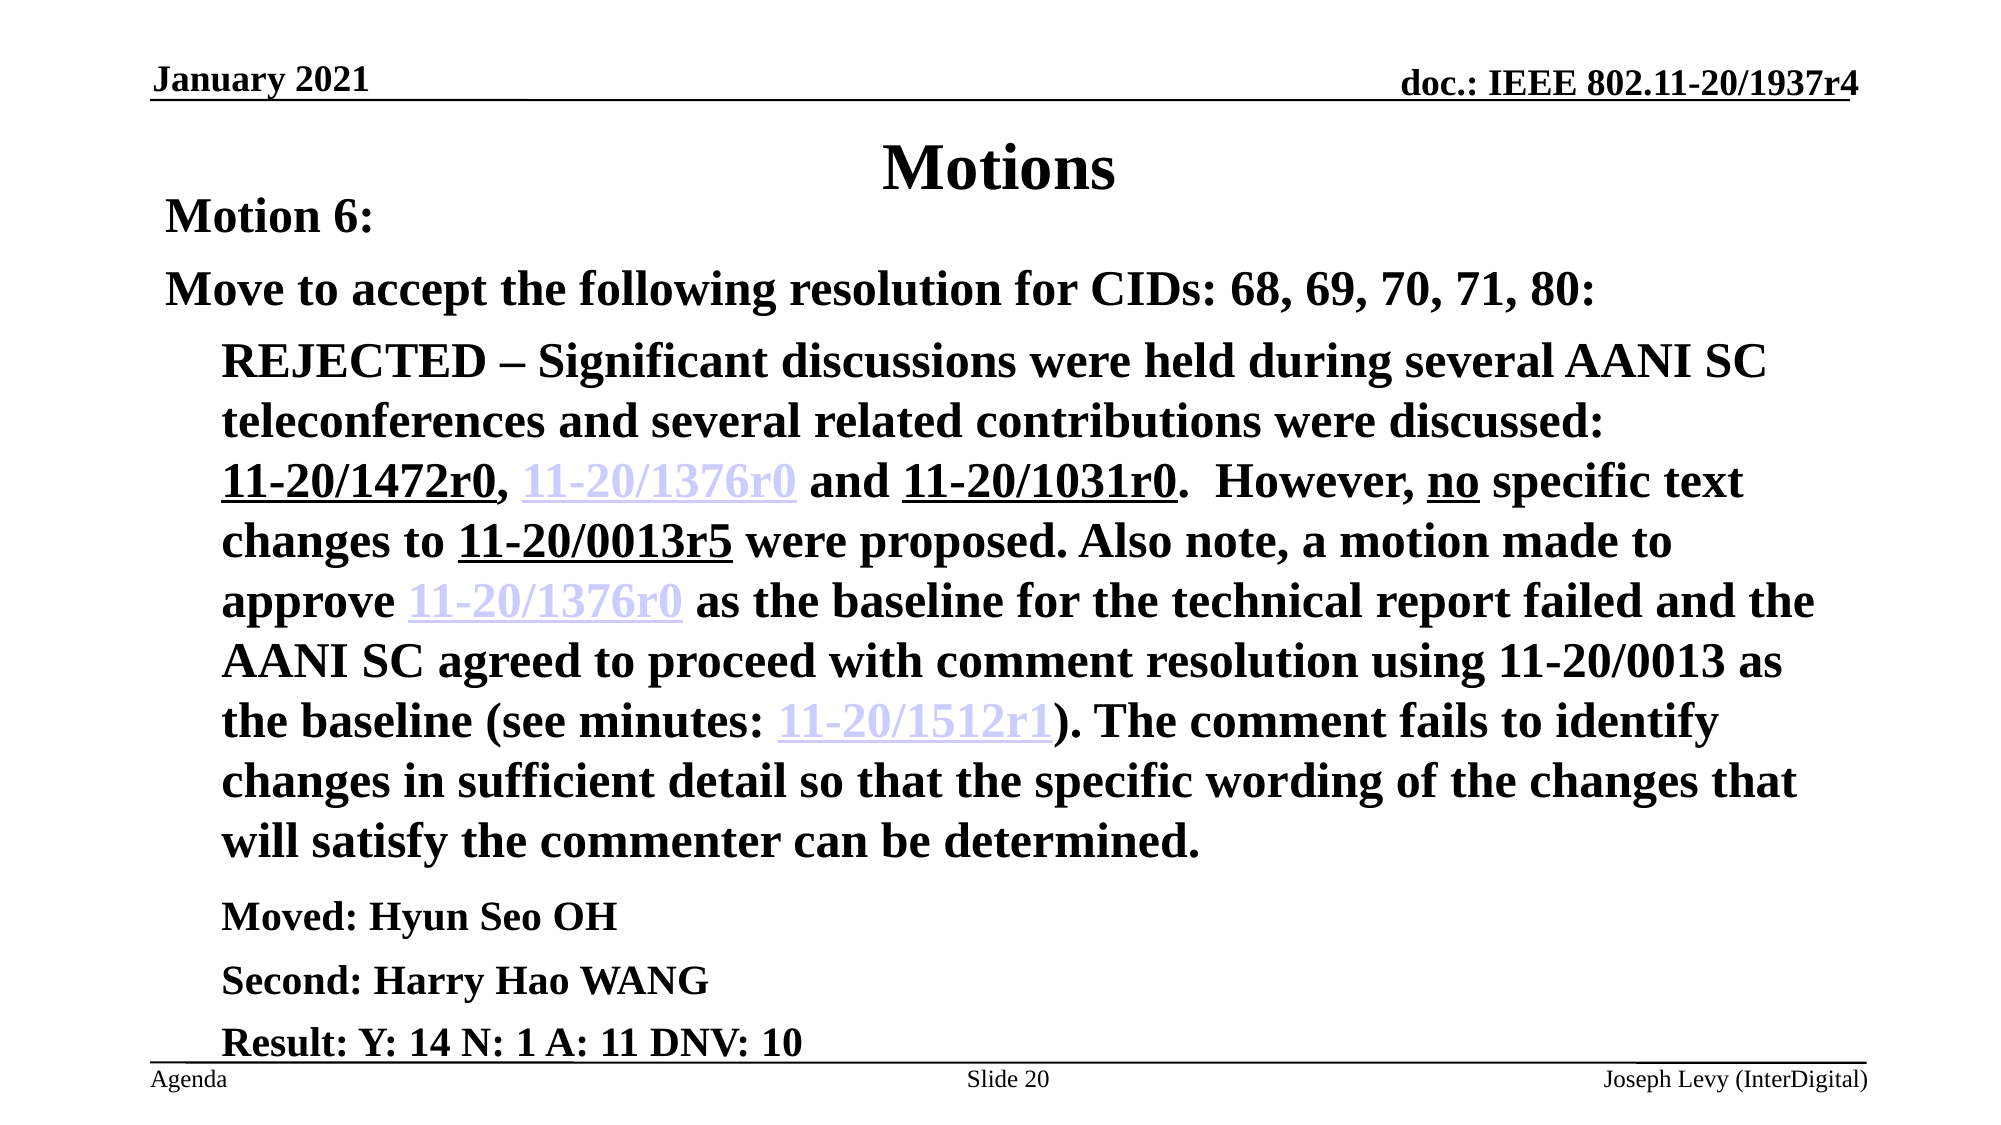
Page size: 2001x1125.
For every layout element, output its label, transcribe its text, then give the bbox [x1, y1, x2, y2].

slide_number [152, 54, 563, 100]
title Motions [149, 112, 1850, 174]
footer Joseph Levy (InterDigital) [1171, 1061, 1869, 1093]
slide_number Slide 20 [950, 1061, 1067, 1123]
list Motion 6: Move to accept the following resolution for CIDs: 68, 69, 70, 71, 80: REJECTED – Significant discussions were held during several AANI SC teleconferences and several related contributions were discussed: 11-20/1472r0, 11-20/1376r0 and 11-20/1031r0. However, no specific text changes to 11-20/0013r5 were proposed. Also note, a motion made to approve 11-20/1376r0 as the baseline for the technical report failed and the AANI SC agreed to proceed with comment resolution using 11-20/0013 as the baseline (see minutes: 11-20/1512r1). The comment fails to identify changes in sufficient detail so that the specific wording of the changes that will satisfy the commenter can be determined. Moved: Hyun Seo OH Second: Harry Hao WANG Result: Y: 14 N: 1 A: 11 DNV: 10 [149, 174, 1850, 1051]
